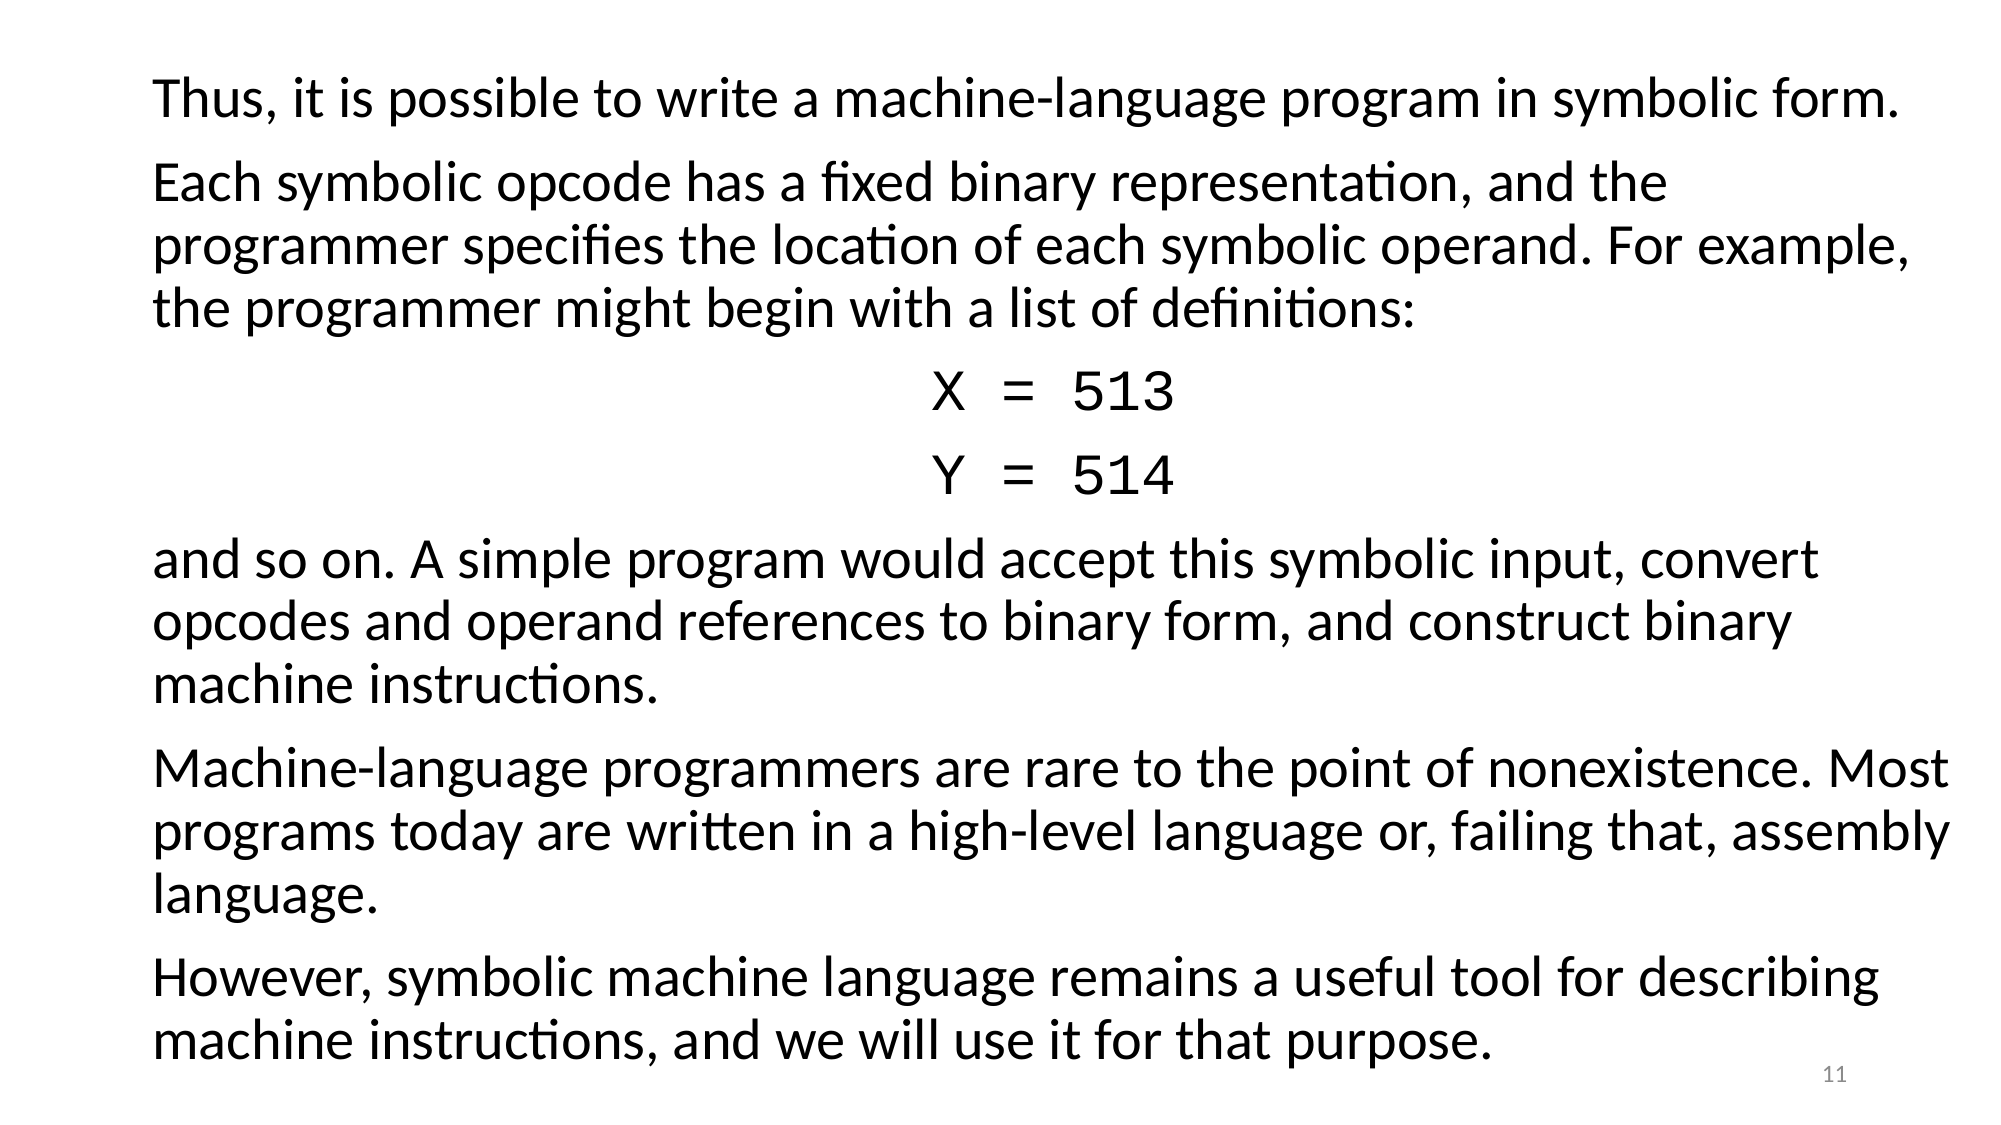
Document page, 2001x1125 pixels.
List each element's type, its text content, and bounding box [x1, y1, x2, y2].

slide_number 11 [1412, 1042, 1863, 1103]
list Thus, it is possible to write a machine-language program in symbolic form. Each symbolic opcode has a fixed binary representation, and the programmer specifies the location of each symbolic operand. For example, the programmer might begin with a list of definitions: X = 513 Y = 514 and so on. A simple program would accept this symbolic input, convert opcodes and operand references to binary form, and construct binary machine instructions. Machine-language programmers are rare to the point of nonexistence. Most programs today are written in a high-level language or, failing that, assembly language. However, symbolic machine language remains a useful tool for describing machine instructions, and we will use it for that purpose. [137, 59, 1971, 1103]
